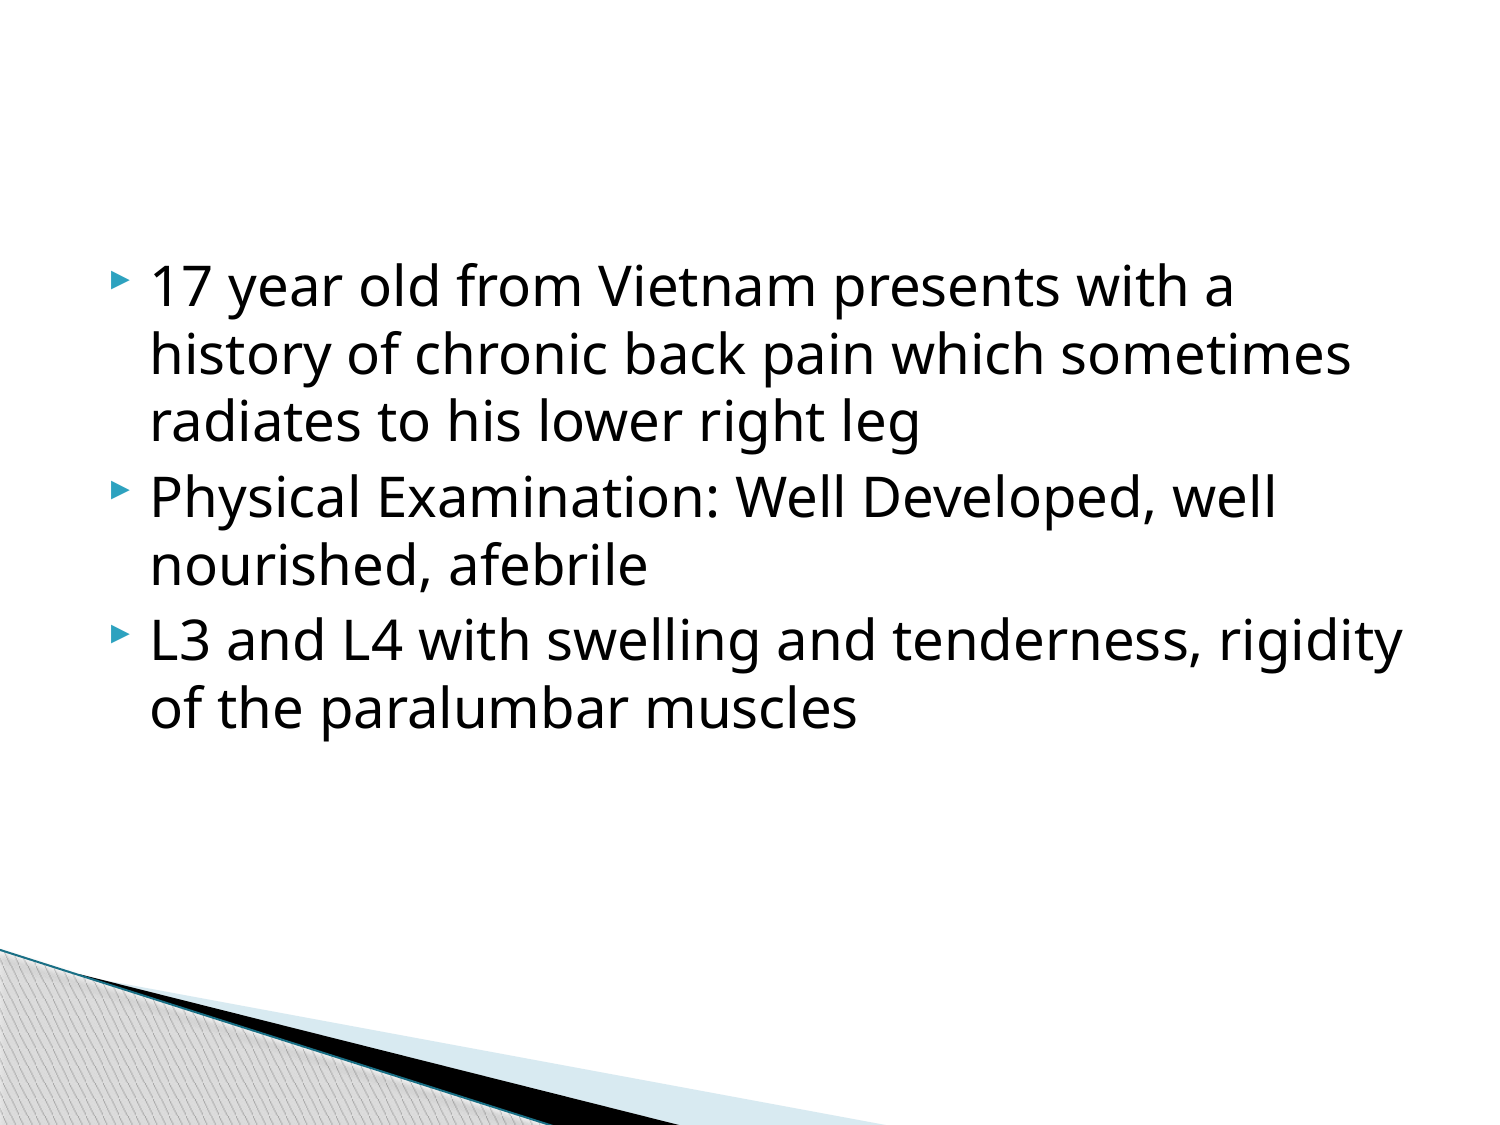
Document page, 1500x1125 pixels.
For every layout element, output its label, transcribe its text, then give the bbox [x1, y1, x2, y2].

list 17 year old from Vietnam presents with a history of chronic back pain which sometimes radiates to his lower right leg Physical Examination: Well Developed, well nourished, afebrile L3 and L4 with swelling and tenderness, rigidity of the paralumbar muscles [75, 242, 1425, 986]
